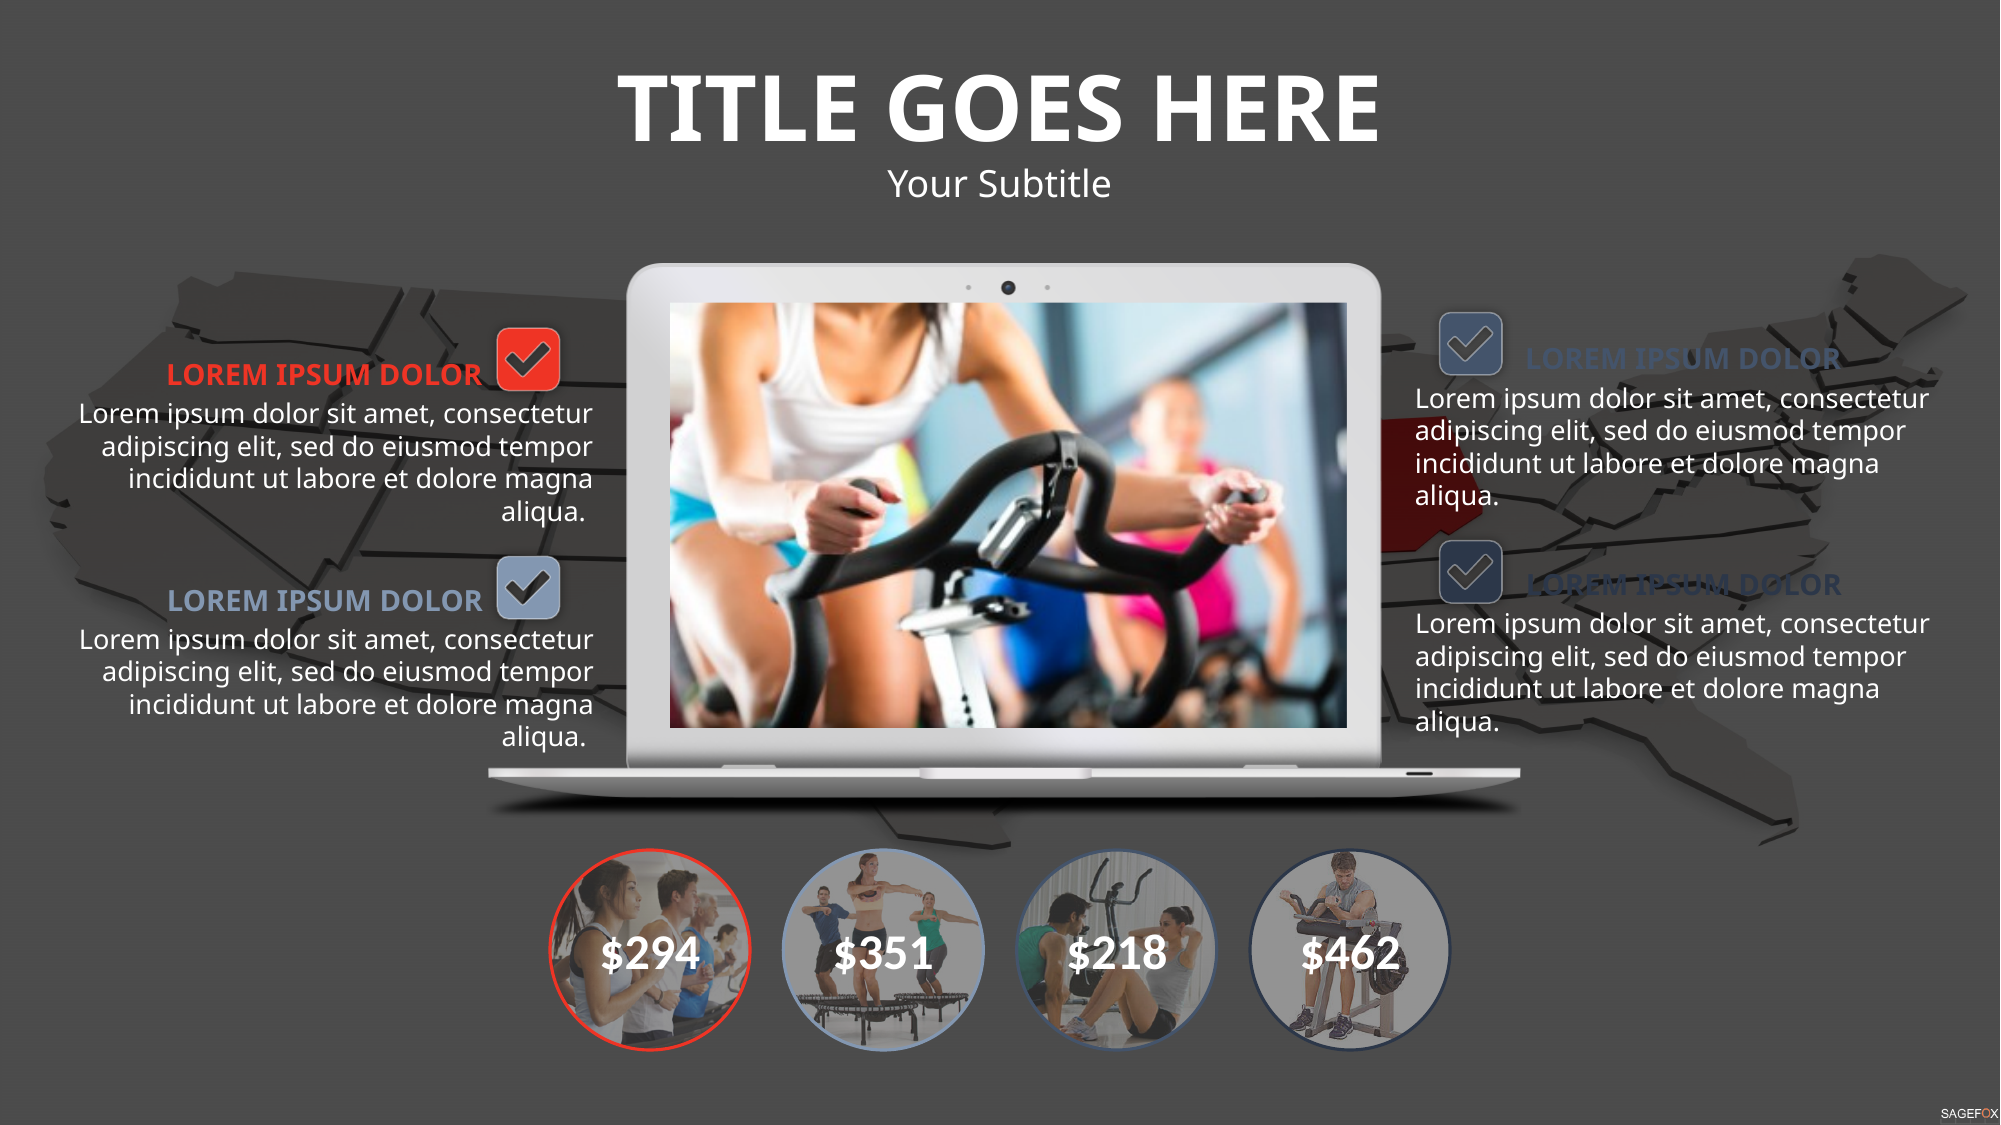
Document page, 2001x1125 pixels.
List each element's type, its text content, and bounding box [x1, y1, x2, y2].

text_box LOREM IPSUM DOLOR Lorem ipsum dolor sit amet, consectetur adipiscing elit, sed do eiusmod tempor incididunt ut labore et dolore magna aliqua. [41, 349, 486, 535]
text_box LOREM IPSUM DOLOR Lorem ipsum dolor sit amet, consectetur adipiscing elit, sed do eiusmod tempor incididunt ut labore et dolore magna aliqua. [41, 574, 486, 760]
text_box LOREM IPSUM DOLOR Lorem ipsum dolor sit amet, consectetur adipiscing elit, sed do eiusmod tempor incididunt ut labore et dolore magna aliqua. [1522, 558, 1968, 744]
picture [0, 0, 2001, 1125]
text_box $294 [549, 849, 751, 1051]
text_box LOREM IPSUM DOLOR Lorem ipsum dolor sit amet, consectetur adipiscing elit, sed do eiusmod tempor incididunt ut labore et dolore magna aliqua. [1522, 333, 1967, 519]
text_box $351 [783, 849, 984, 1051]
text_box TITLE GOES HERE Your Subtitle [548, 42, 1452, 212]
text_box $218 [1016, 849, 1217, 1051]
text_box $462 [1250, 849, 1451, 1051]
